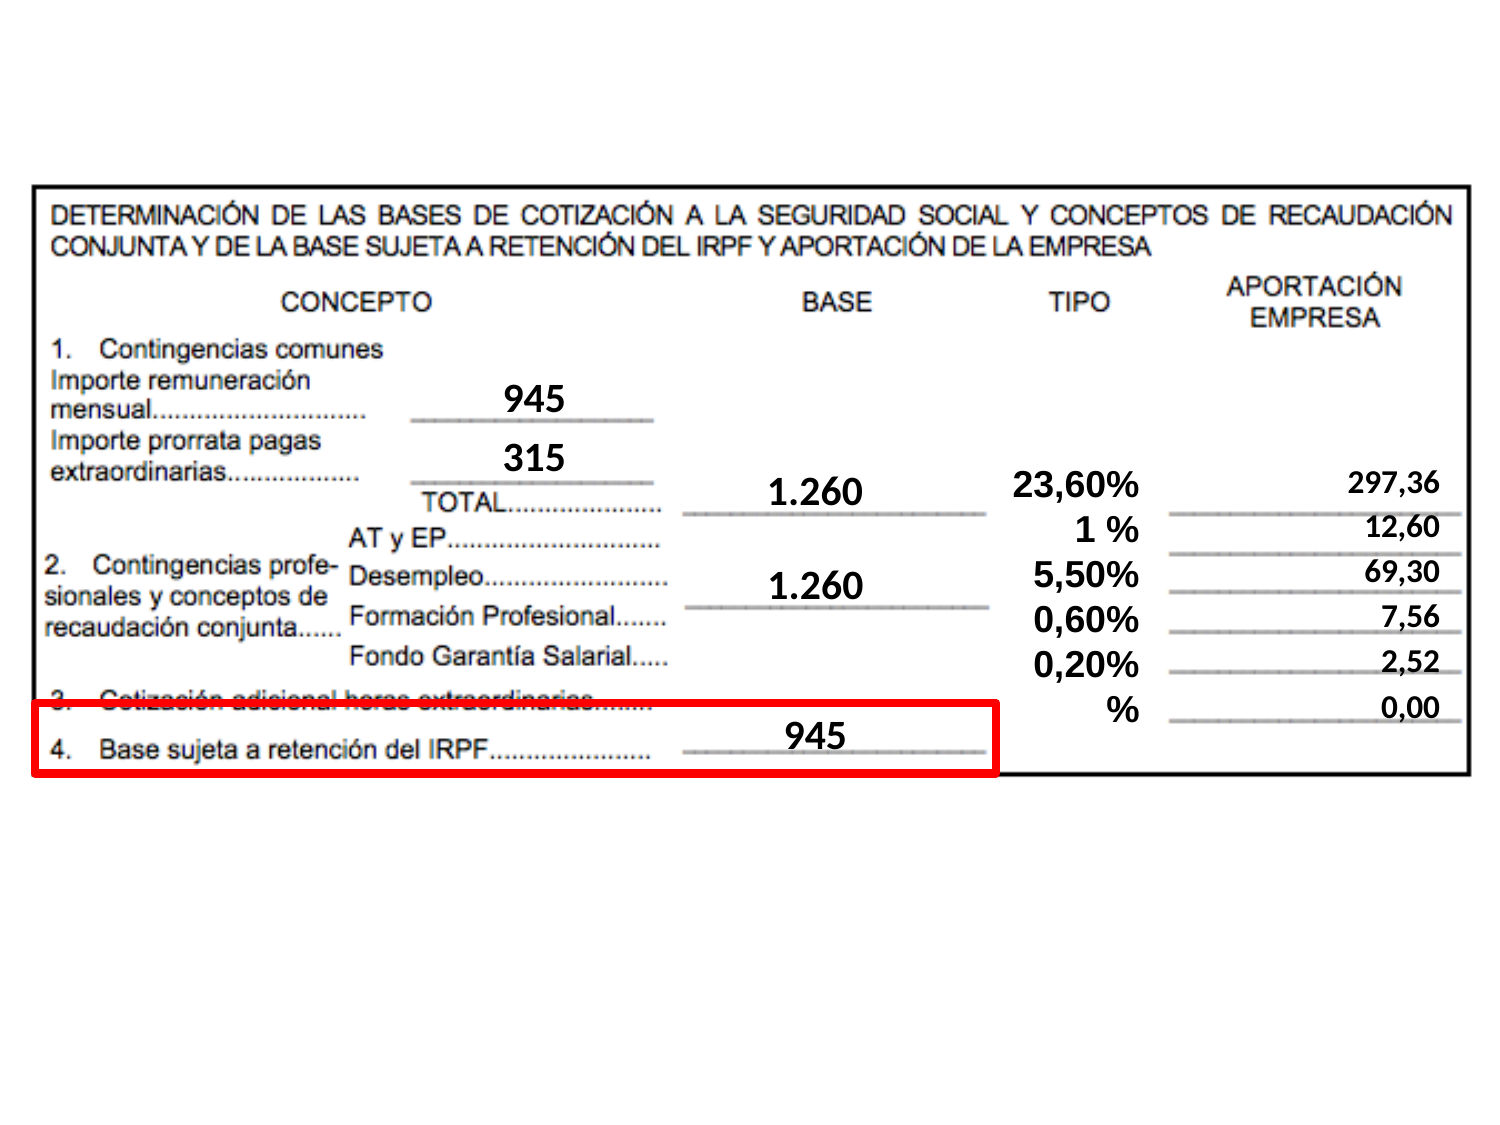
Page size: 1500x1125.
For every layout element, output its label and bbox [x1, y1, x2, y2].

picture [19, 172, 1495, 795]
